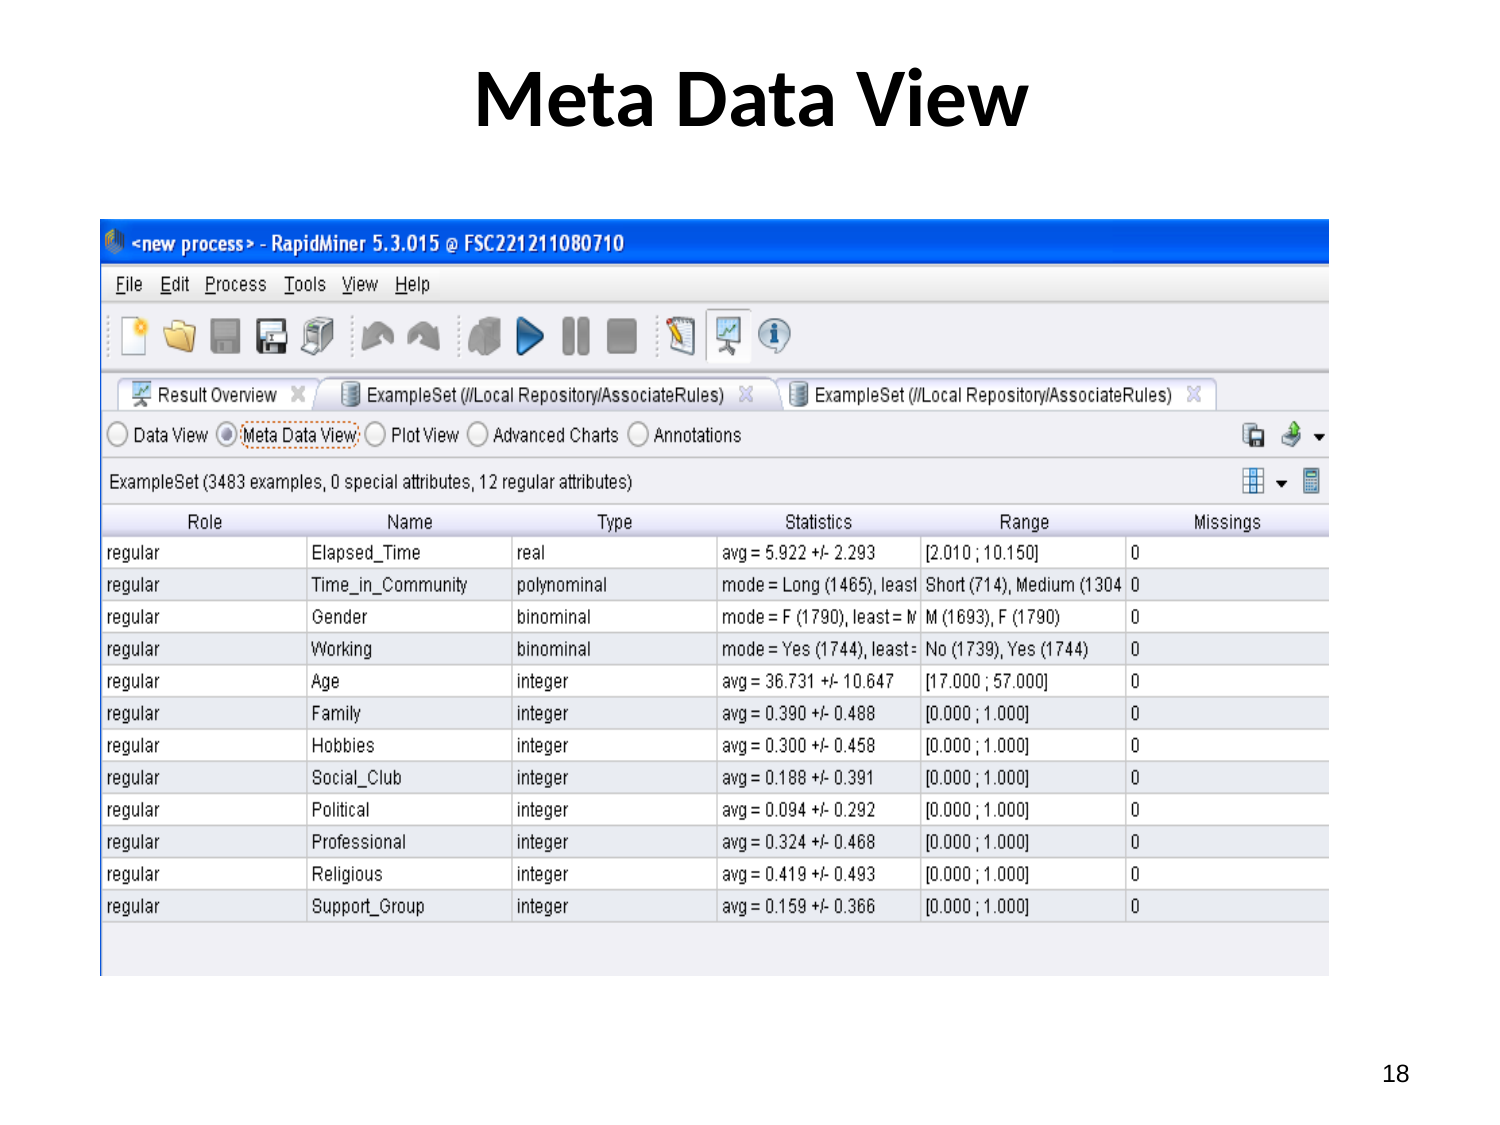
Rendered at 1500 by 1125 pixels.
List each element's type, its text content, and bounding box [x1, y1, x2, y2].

slide_number 17 [1074, 1042, 1425, 1103]
picture [100, 219, 1329, 977]
title Meta Data View [76, 19, 1427, 168]
